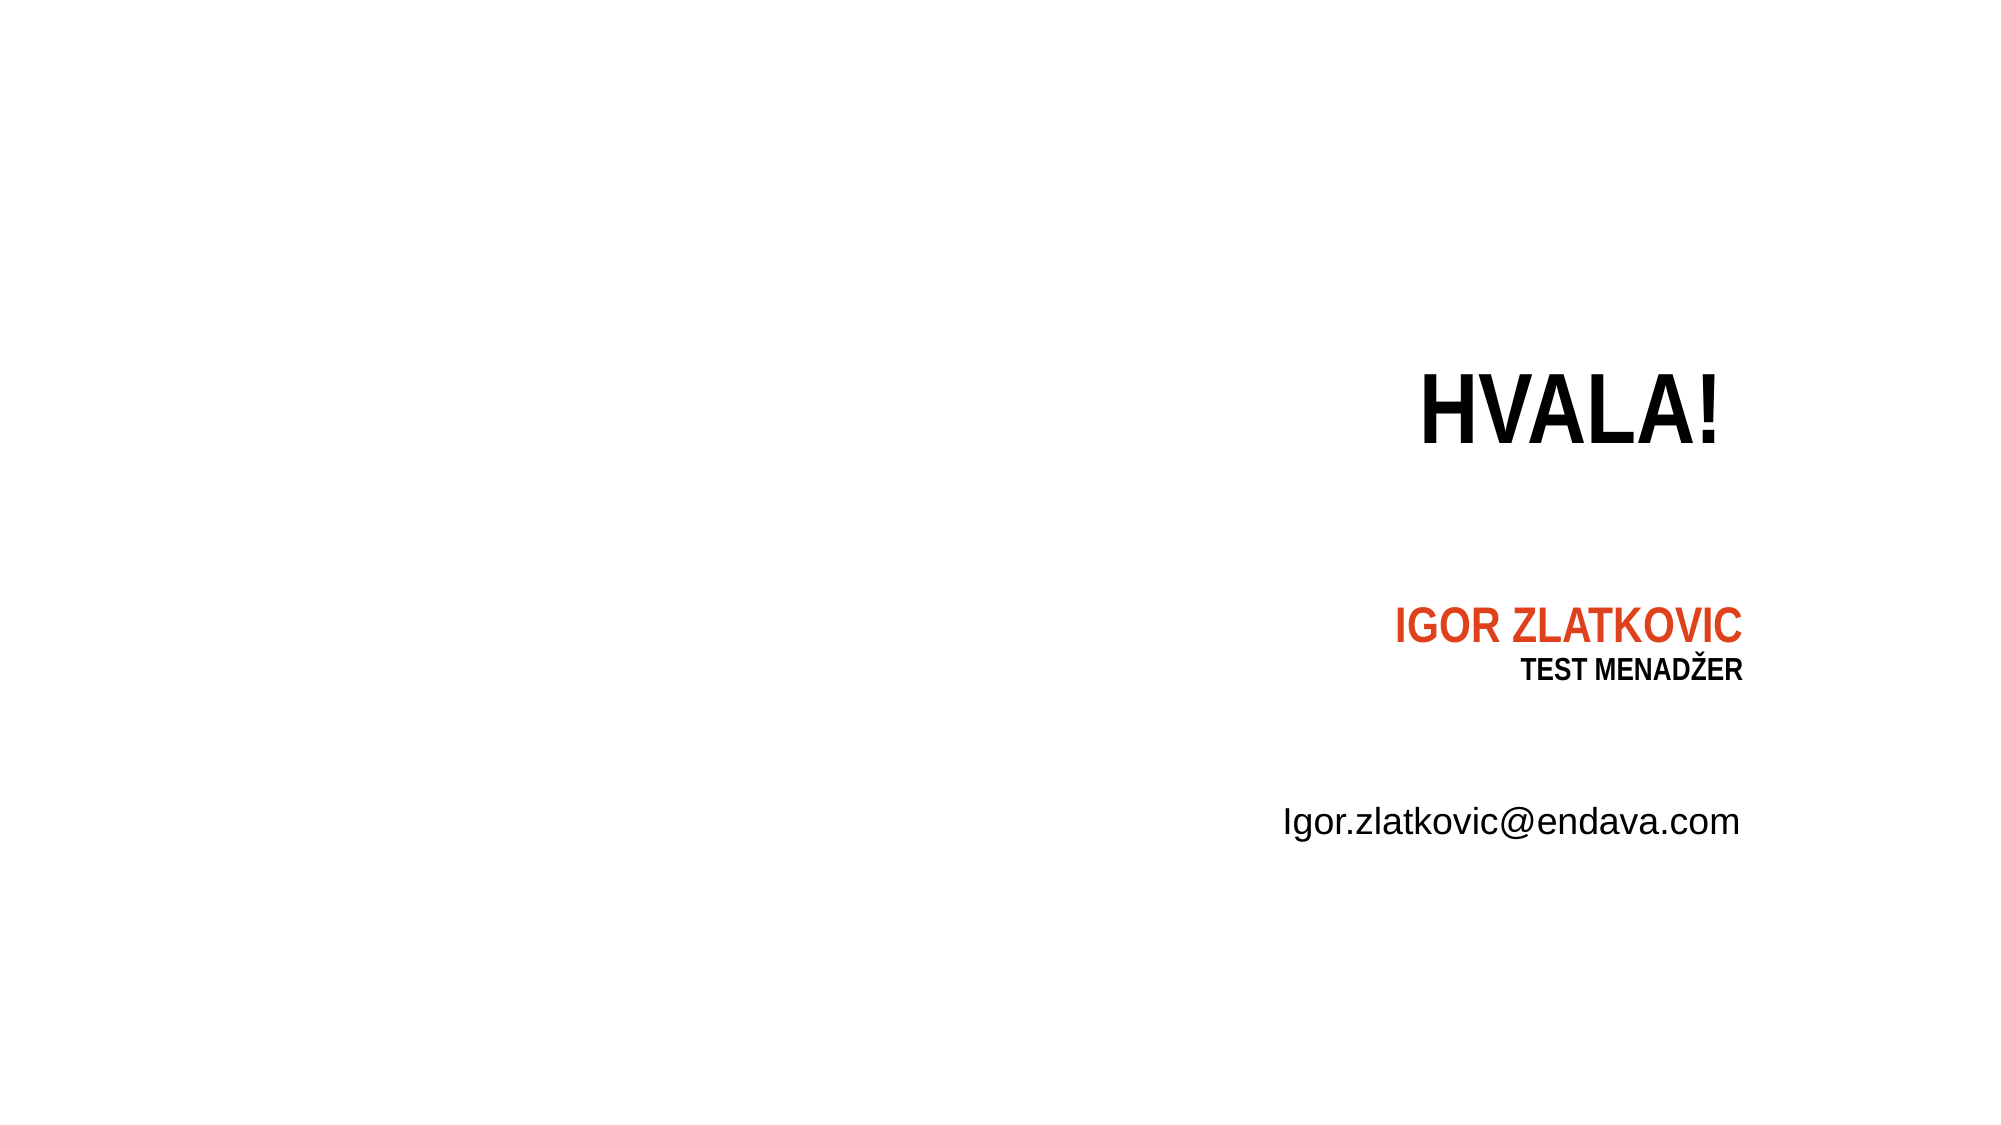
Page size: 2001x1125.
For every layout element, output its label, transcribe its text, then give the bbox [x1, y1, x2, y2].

title HVALA! [505, 376, 1724, 474]
list Igor Zlatkovic [917, 579, 1744, 653]
list TEST MENADŽER [917, 653, 1744, 688]
list Igor.zlatkovic@endava.com [917, 801, 1741, 850]
